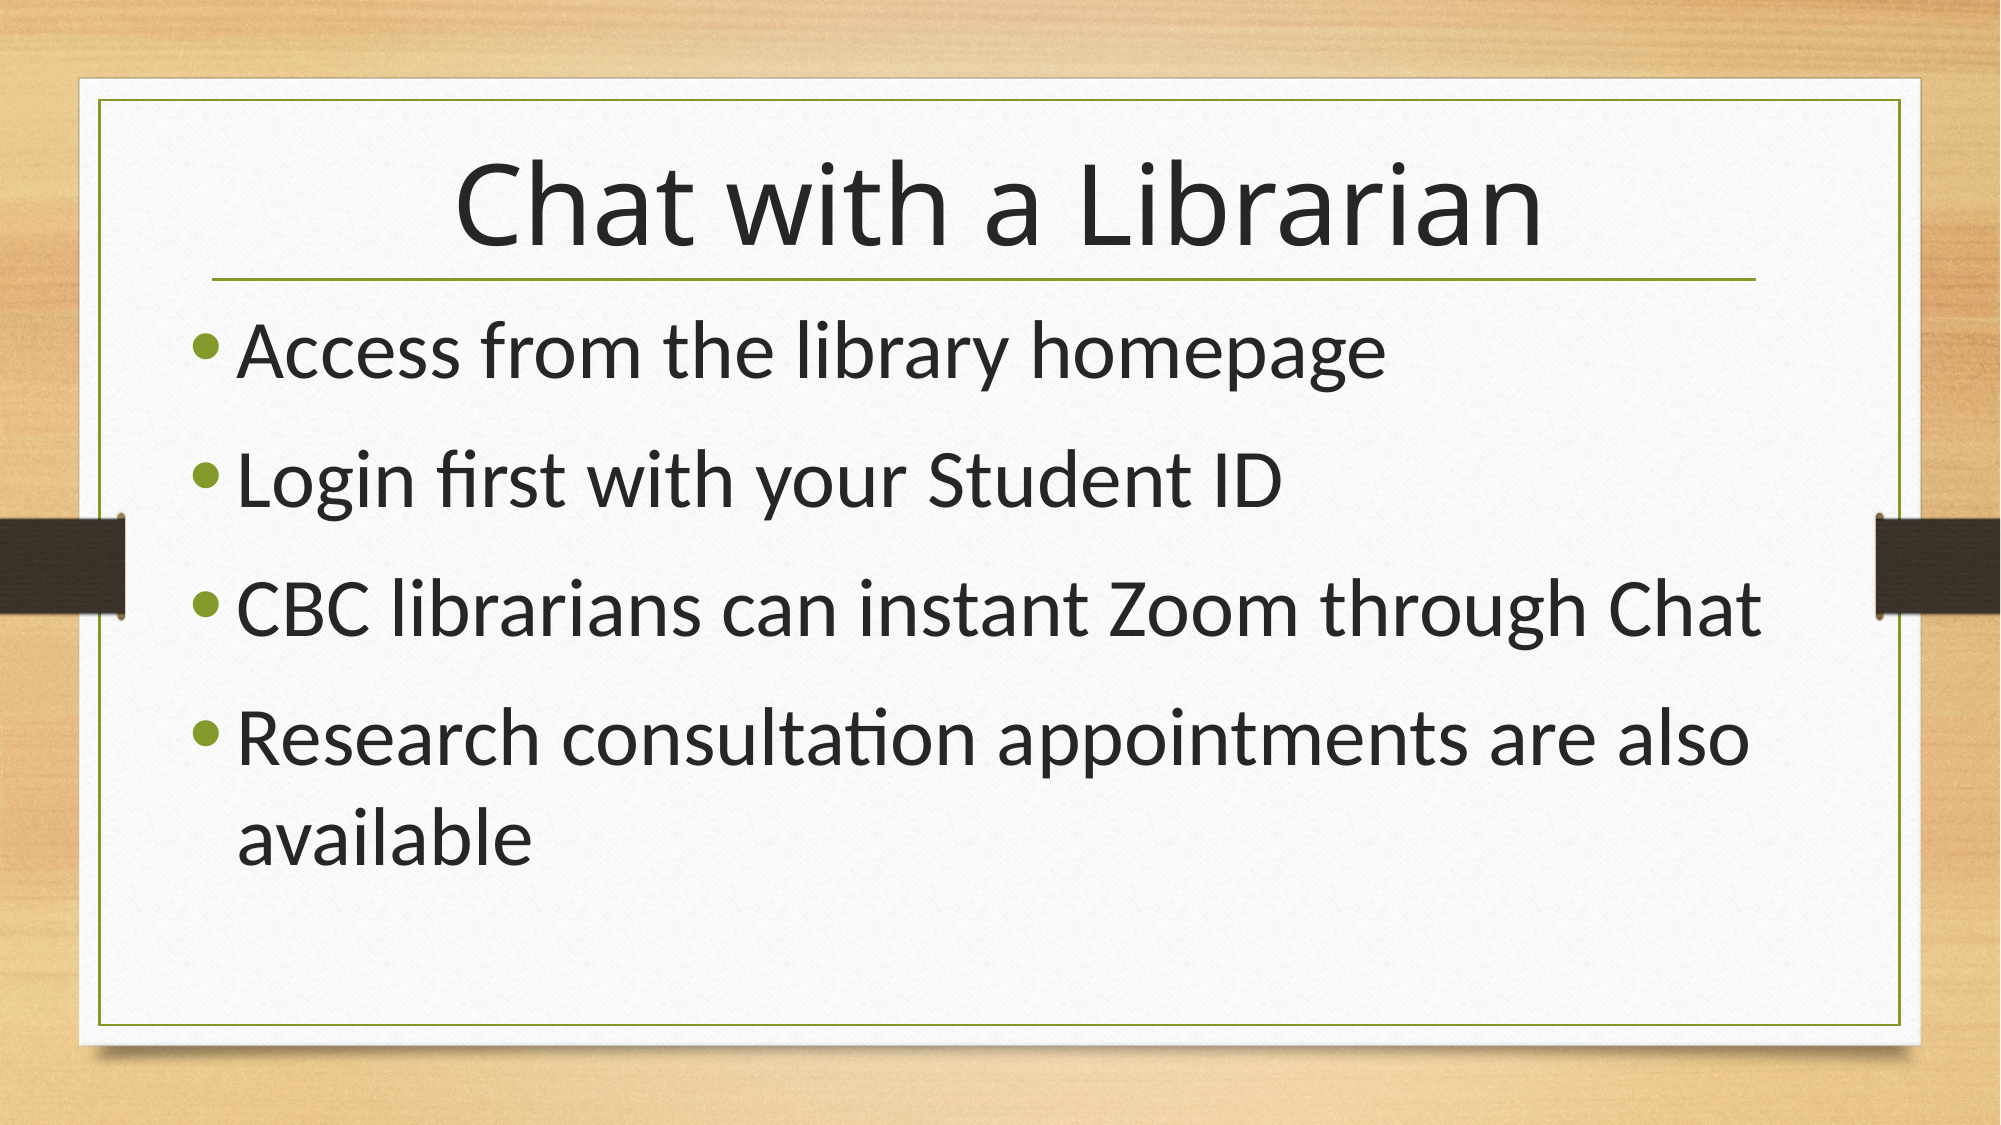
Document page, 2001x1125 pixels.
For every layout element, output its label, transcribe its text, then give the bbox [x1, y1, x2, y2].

list Access from the library homepage Login first with your Student ID CBC librarians can instant Zoom through Chat Research consultation appointments are also available [174, 287, 1825, 963]
title Chat with a Librarian [212, 125, 1788, 275]
picture [0, 0, 2001, 1125]
